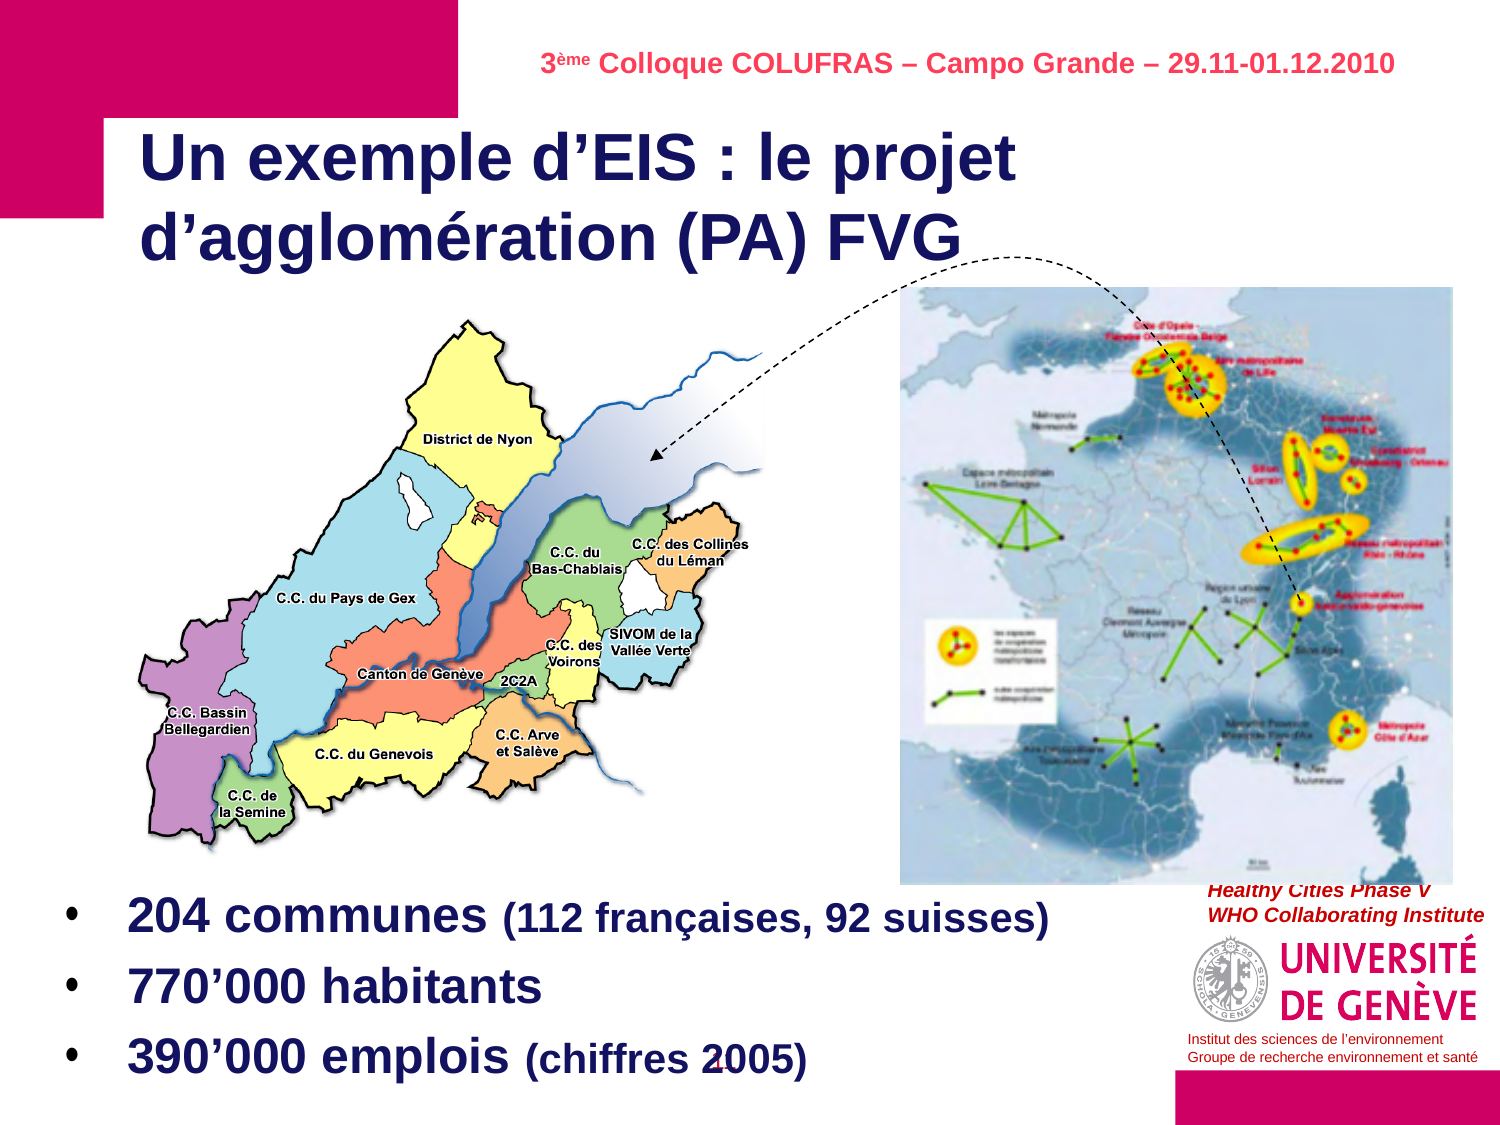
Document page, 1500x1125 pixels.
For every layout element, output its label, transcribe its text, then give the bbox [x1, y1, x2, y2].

picture [899, 287, 1453, 885]
text_box [907, 257, 1100, 285]
text_box [779, 290, 895, 514]
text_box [124, 312, 776, 863]
text_box 204 communes (112 françaises, 92 suisses) 770’000 habitants 390’000 emplois (chiffres 2005) [50, 874, 1425, 1088]
title Un exemple d’EIS : le projet d’agglomération (PA) FVG [125, 125, 1463, 263]
picture [1425, 916, 1500, 1044]
